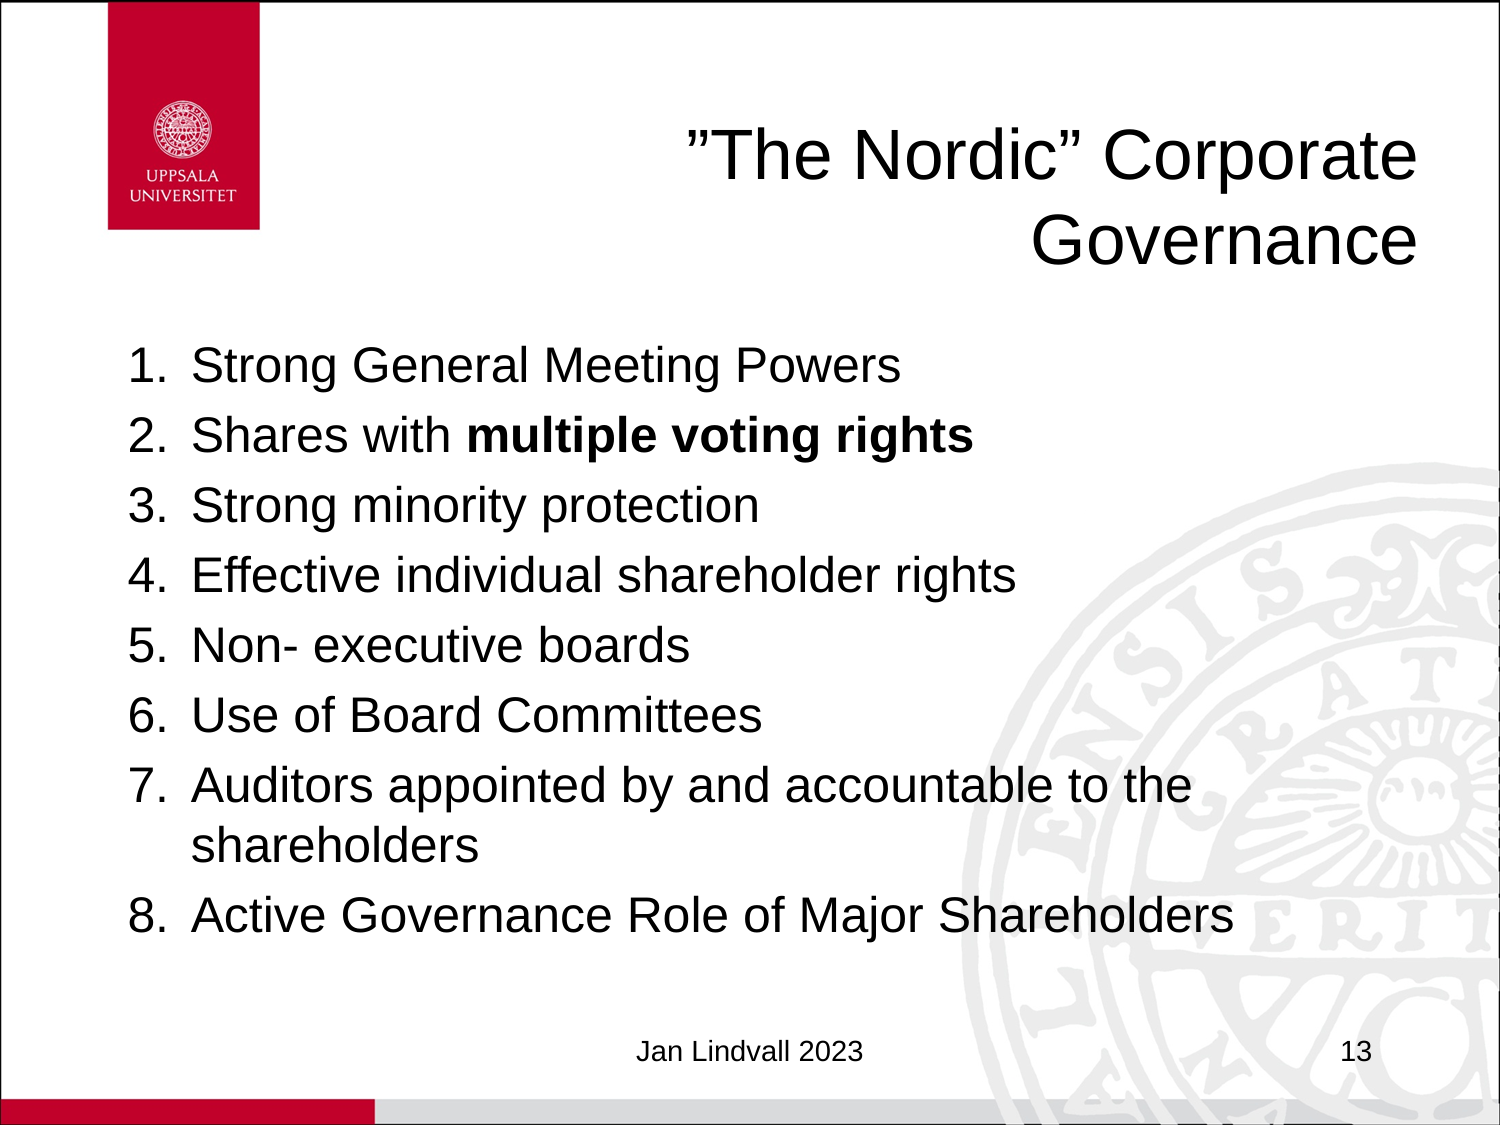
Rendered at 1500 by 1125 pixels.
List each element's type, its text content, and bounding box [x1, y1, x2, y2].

picture [0, 0, 1500, 1125]
title ”The Nordic” Corporate Governance [289, 99, 1436, 288]
footer Jan Lindvall 2023 [512, 1024, 988, 1101]
list Strong General Meeting Powers Shares with multiple voting rights Strong minority protection Effective individual shareholder rights Non- executive boards Use of Board Committees Auditors appointed by and accountable to the shareholders Active Governance Role of Major Shareholders [112, 324, 1436, 1000]
slide_number 13 [1074, 1024, 1388, 1101]
